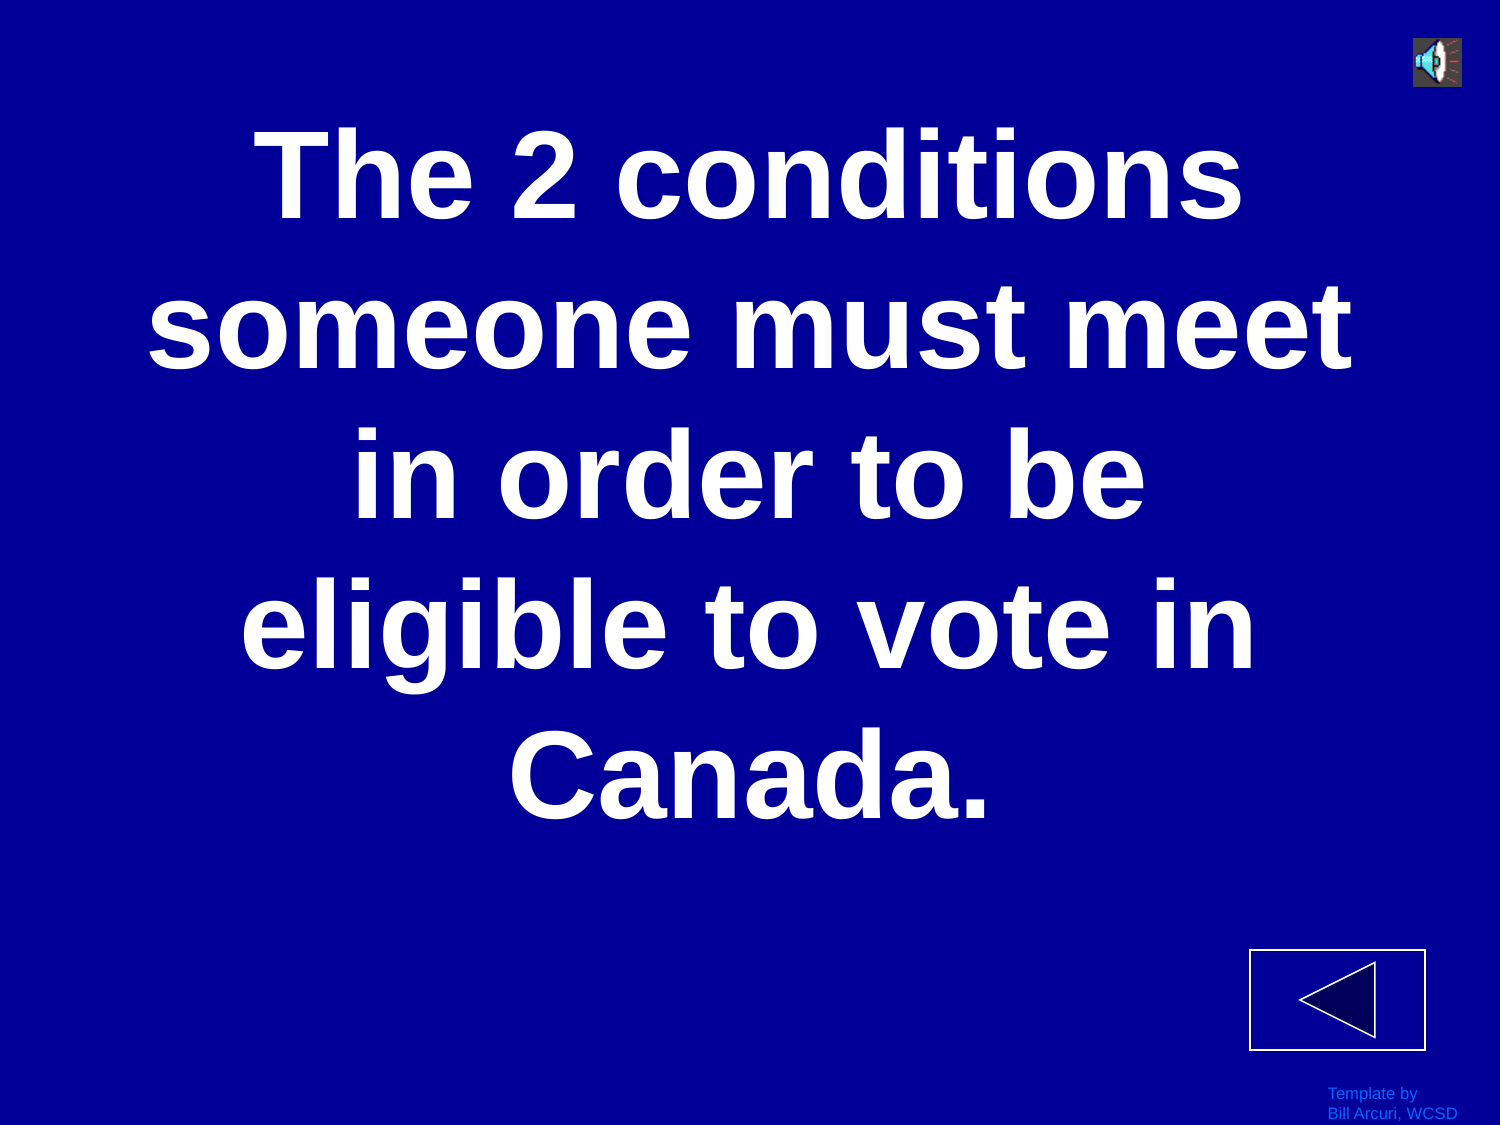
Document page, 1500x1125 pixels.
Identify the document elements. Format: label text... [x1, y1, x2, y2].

picture [1412, 37, 1463, 88]
slide_number Template by Bill Arcuri, WCSD [1312, 1074, 1476, 1125]
title The 2 conditions someone must meet in order to be eligible to vote in Canada. [112, 374, 1388, 563]
text_box [1250, 950, 1426, 1051]
